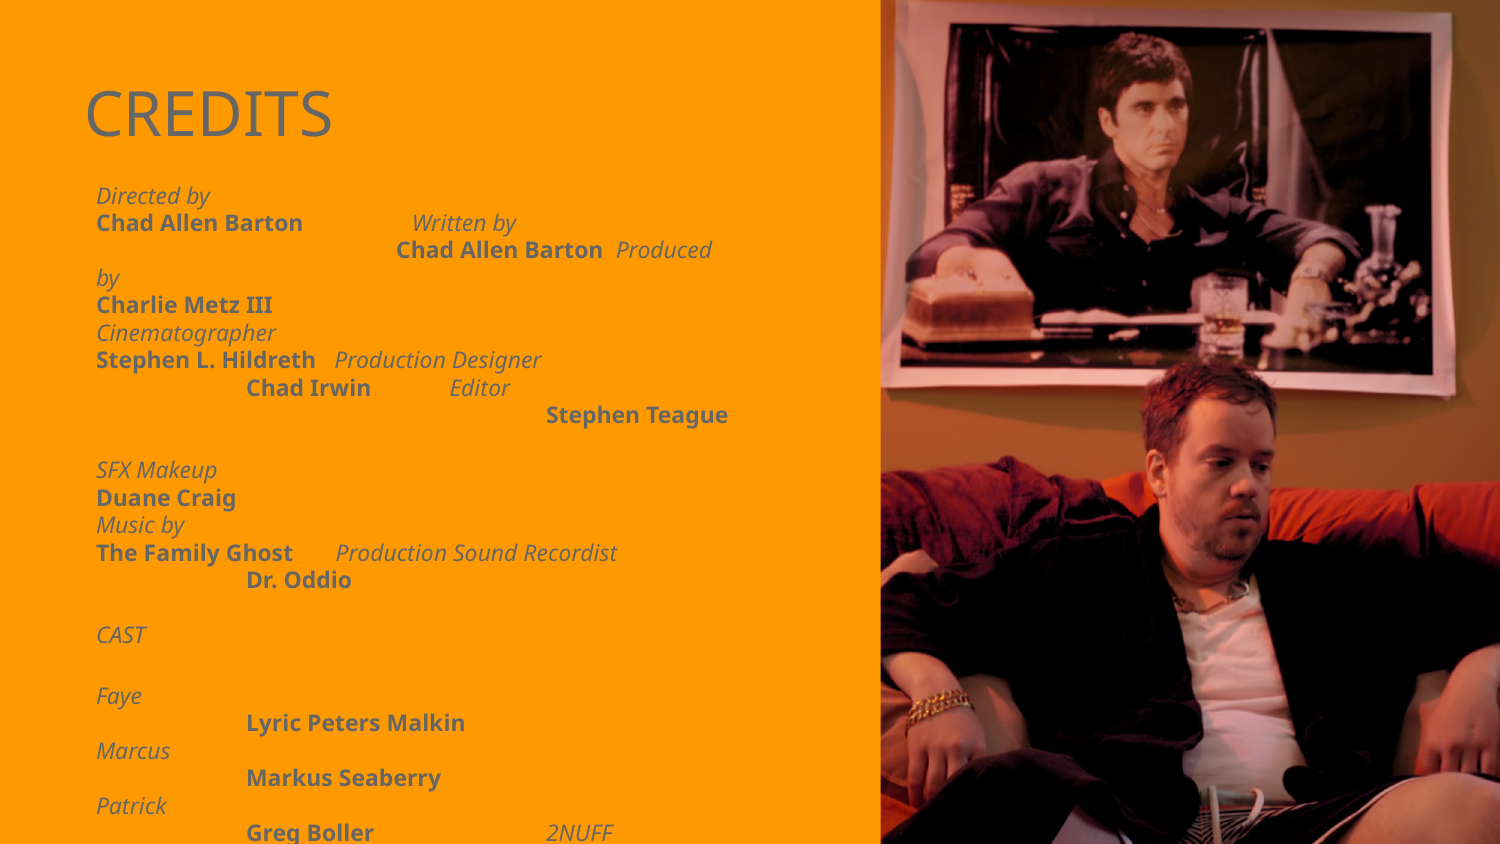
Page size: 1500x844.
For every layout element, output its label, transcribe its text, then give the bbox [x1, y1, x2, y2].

title CREDITS [69, 58, 598, 152]
picture [880, 0, 1500, 844]
list Directed by Chad Allen Barton Written by Chad Allen Barton Produced by Charlie Metz III Cinematographer Stephen L. Hildreth Production Designer Chad Irwin Editor Stephen Teague SFX Makeup Duane Craig Music by The Family Ghost Production Sound Recordist Dr. Oddio CAST Faye Lyric Peters Malkin Marcus Markus Seaberry Patrick Greg Boller 2NUFF Drew Smith Fat Roger Ben Siler [81, 166, 745, 798]
